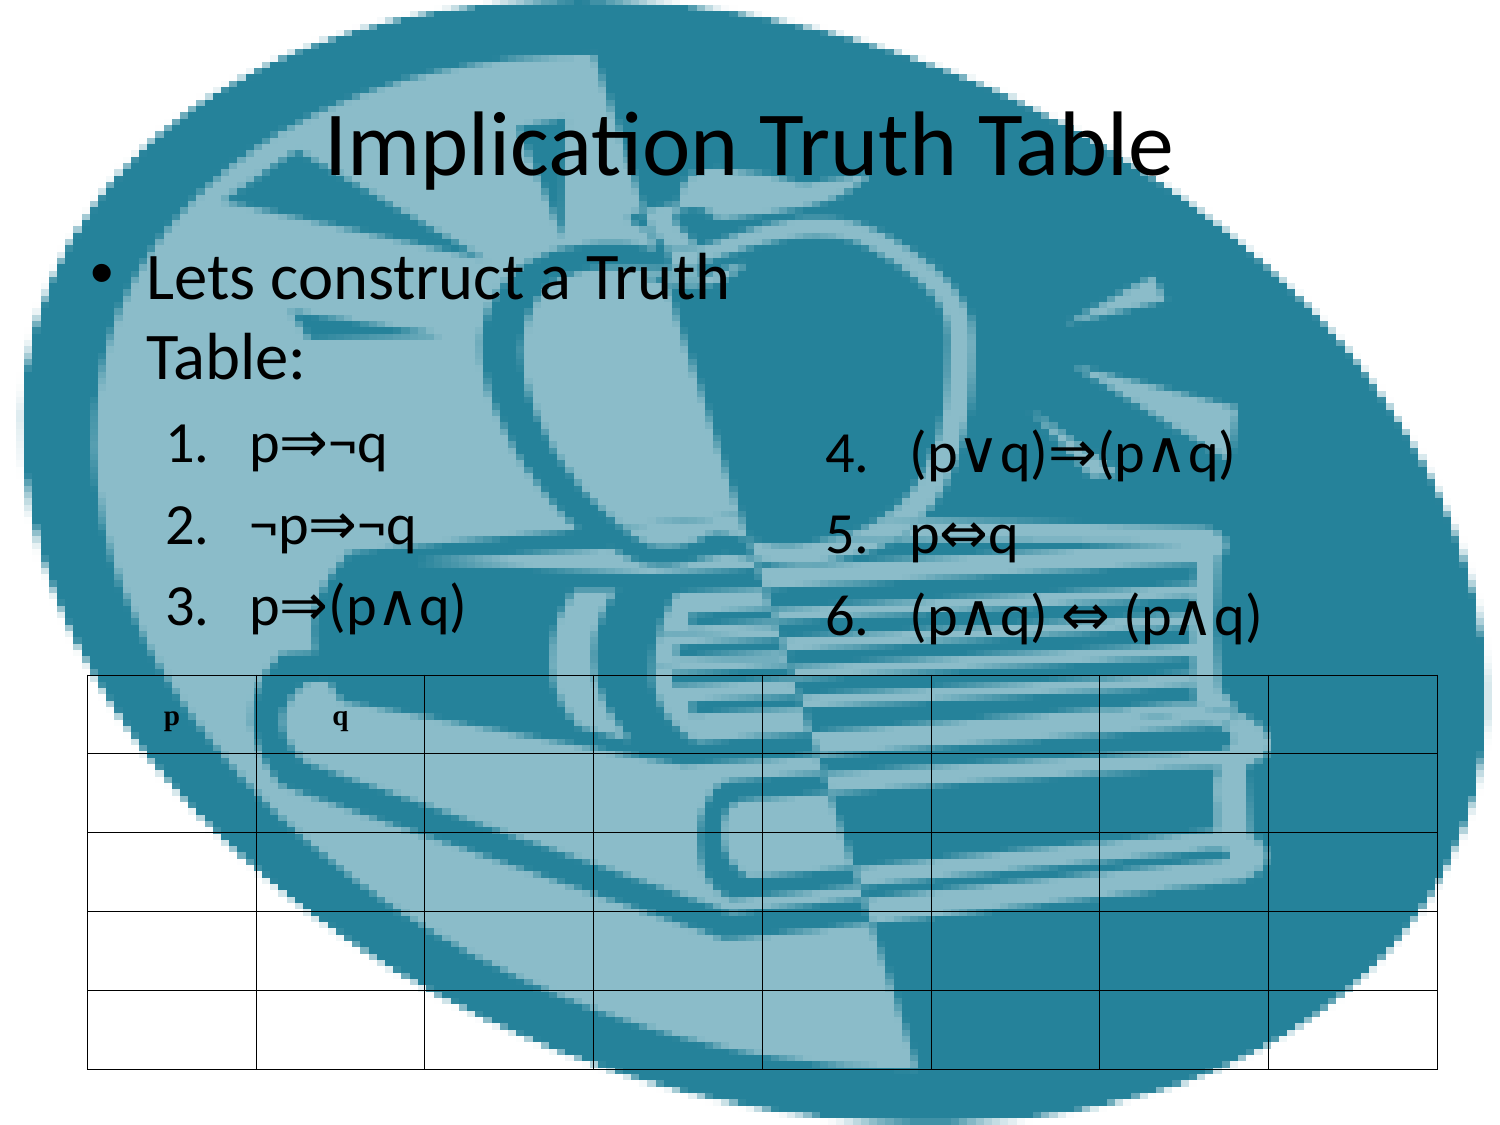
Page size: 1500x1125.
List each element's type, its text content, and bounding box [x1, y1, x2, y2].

table_cell [1100, 912, 1268, 990]
table_cell [88, 833, 256, 911]
table_cell [425, 833, 593, 911]
table_cell [1269, 833, 1437, 911]
table_cell [1269, 754, 1437, 832]
table_cell [257, 912, 424, 990]
table_cell [88, 754, 256, 832]
table_header [1269, 676, 1437, 753]
table_header [763, 676, 931, 753]
table_cell [1100, 833, 1268, 911]
table_cell [932, 754, 1099, 832]
table_cell [1269, 912, 1437, 990]
table_cell [257, 991, 424, 1069]
table_cell [88, 991, 256, 1069]
title Implication Truth Table [75, 45, 1425, 224]
table_header p [88, 676, 256, 753]
table_header [425, 676, 593, 753]
table_cell [763, 991, 931, 1069]
table_cell [1269, 991, 1437, 1069]
table_cell [88, 912, 256, 990]
table_cell [932, 991, 1099, 1069]
table_cell [425, 912, 593, 990]
table_cell [932, 912, 1099, 990]
table_cell [1100, 754, 1268, 832]
list Lets construct a Truth Table: p⇒¬q ¬p⇒¬q p⇒(p∧q) (p∨q)⇒(p∧q) p⇔q (p∧q) ⇔ (p∧q) [75, 224, 1425, 1063]
table_cell [594, 833, 762, 911]
table_cell [763, 833, 931, 911]
table_cell [763, 912, 931, 990]
table_cell [1100, 991, 1268, 1069]
table_cell [763, 754, 931, 832]
table_header q [257, 676, 424, 753]
table_cell [594, 912, 762, 990]
table_cell [257, 833, 424, 911]
table_header [1100, 676, 1268, 753]
table_cell [594, 991, 762, 1069]
table_cell [425, 991, 593, 1069]
table_cell [594, 754, 762, 832]
table_cell [257, 754, 424, 832]
table_header [932, 676, 1099, 753]
table_header [594, 676, 762, 753]
table_cell [425, 754, 593, 832]
table_cell [932, 833, 1099, 911]
